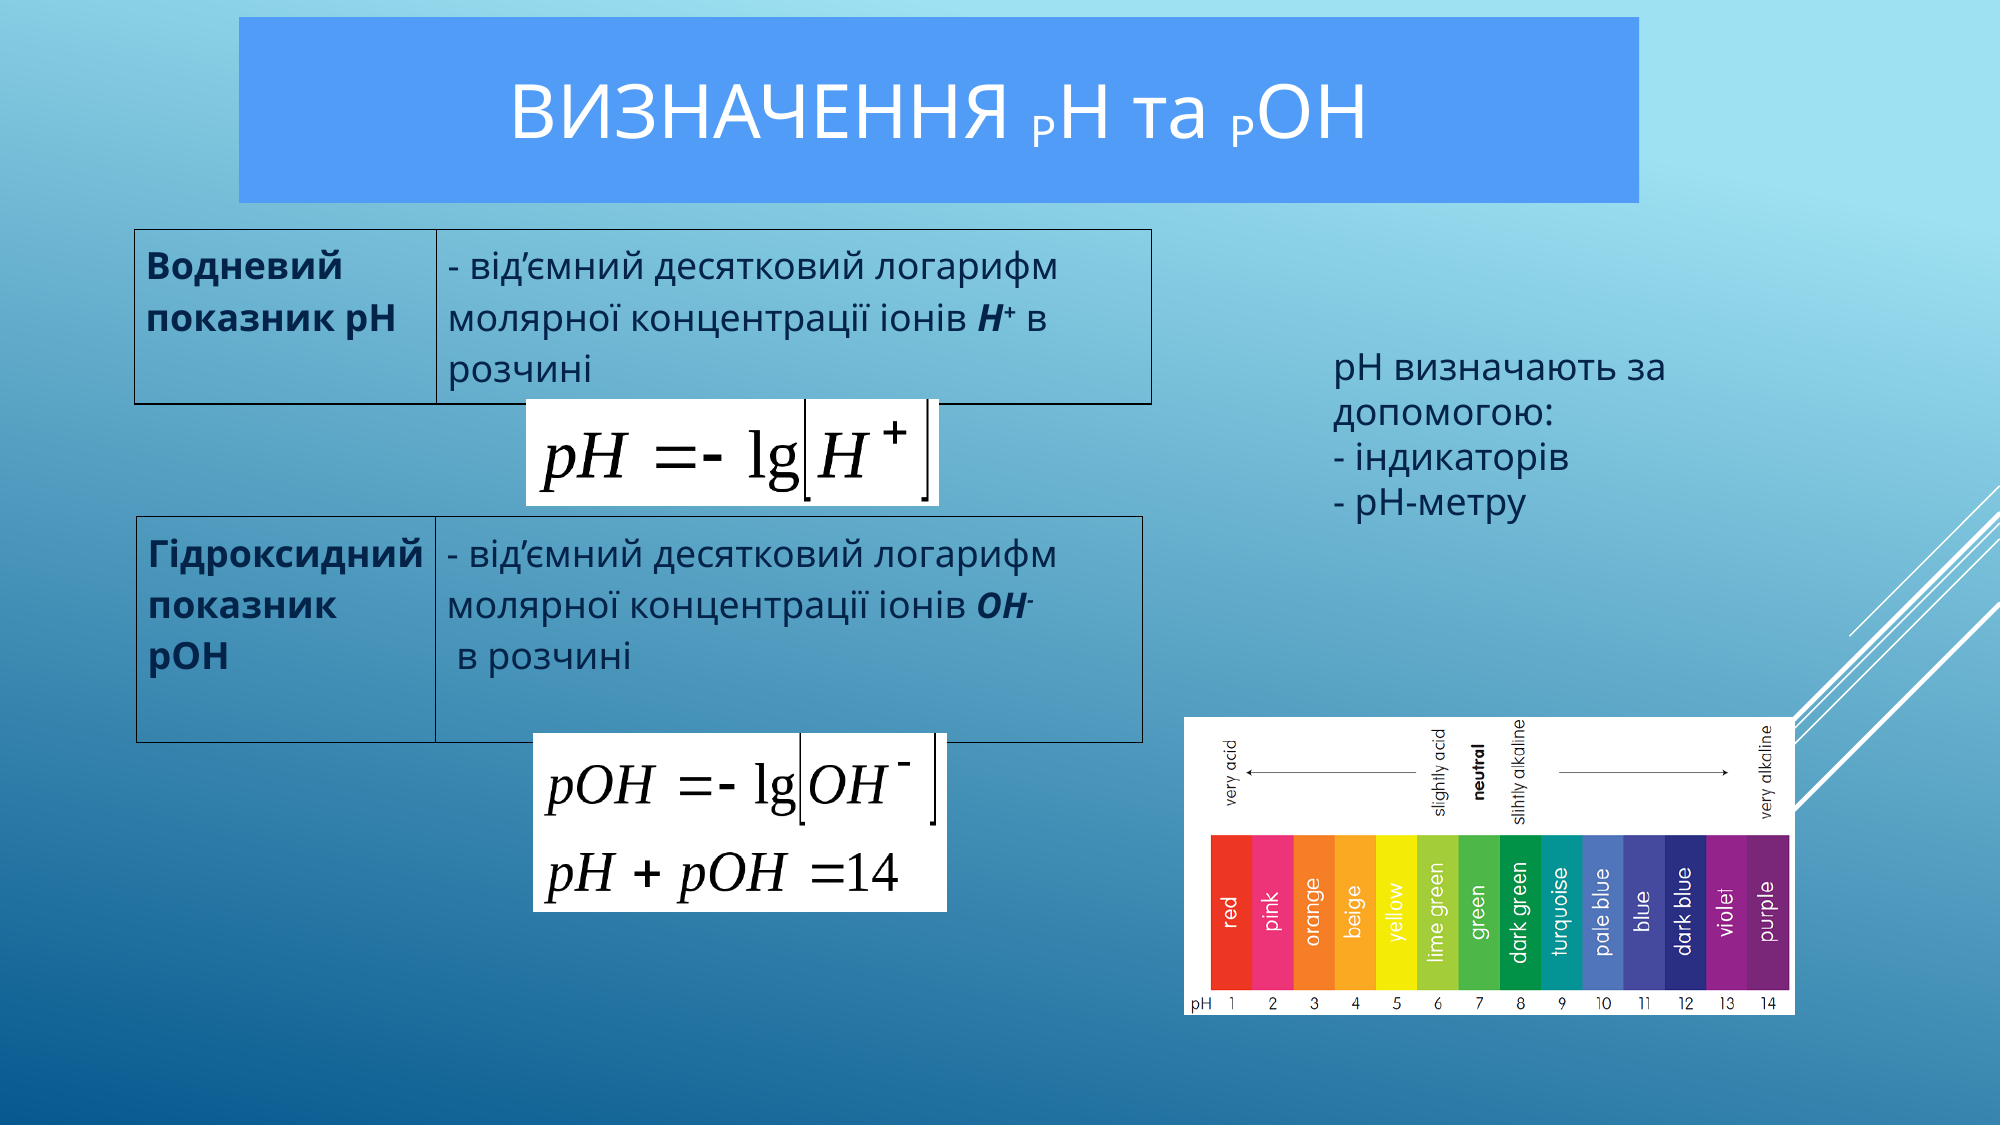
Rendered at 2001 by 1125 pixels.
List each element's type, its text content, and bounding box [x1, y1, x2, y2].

table_header - від’ємний десятковий логарифм молярної концентрації іонів ОН- в розчині [436, 517, 1142, 742]
picture [1184, 717, 1796, 1016]
text_box Визначення рН та рОН [239, 17, 1640, 203]
picture [533, 733, 947, 912]
picture [525, 399, 939, 506]
table_header Водневий показник рН [135, 230, 436, 403]
table_header - від’ємний десятковий логарифм молярної концентрації іонів Н+ в розчині [437, 230, 1151, 403]
table_header Гідроксидний показник рОН [137, 517, 435, 742]
text_box рН визначають за допомогою: - індикаторів - рН-метру [1318, 335, 1743, 531]
